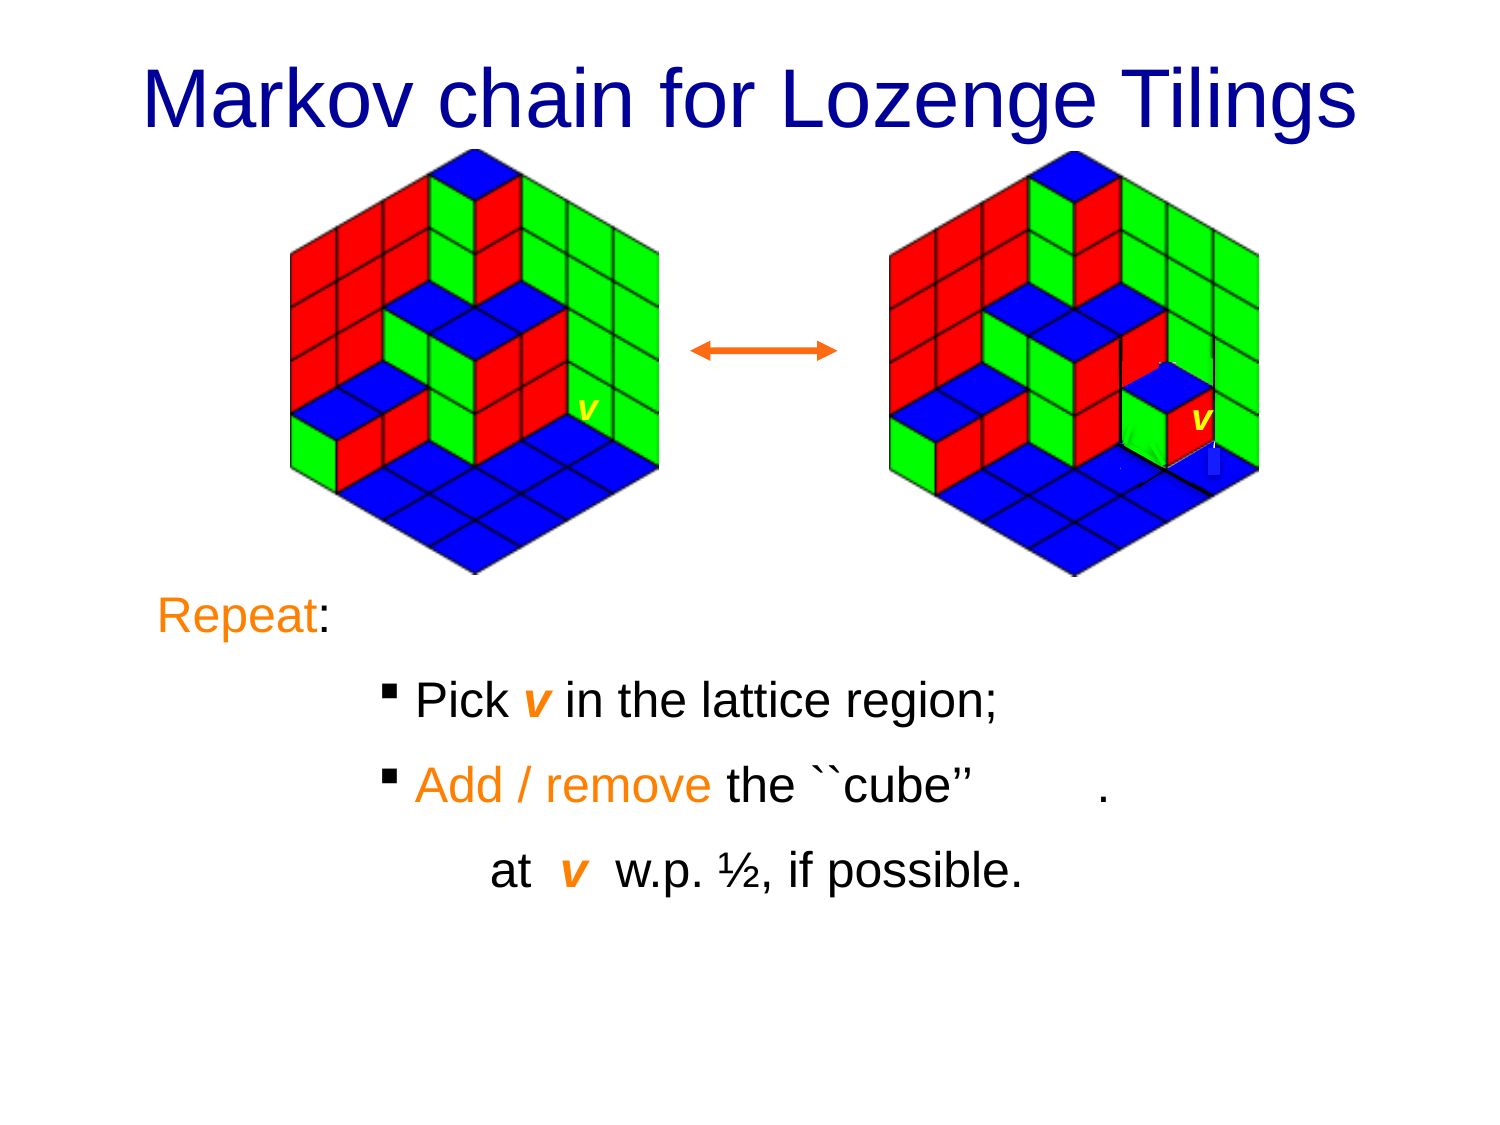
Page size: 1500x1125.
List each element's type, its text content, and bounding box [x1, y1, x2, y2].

text_box Pick v in the lattice region; Add / remove the ``cube’’ . at v w.p. ½, if possible. [363, 660, 1325, 905]
text_box Repeat: [141, 574, 690, 650]
title Markov chain for Lozenge Tilings [75, 0, 1425, 188]
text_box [289, 149, 1259, 577]
